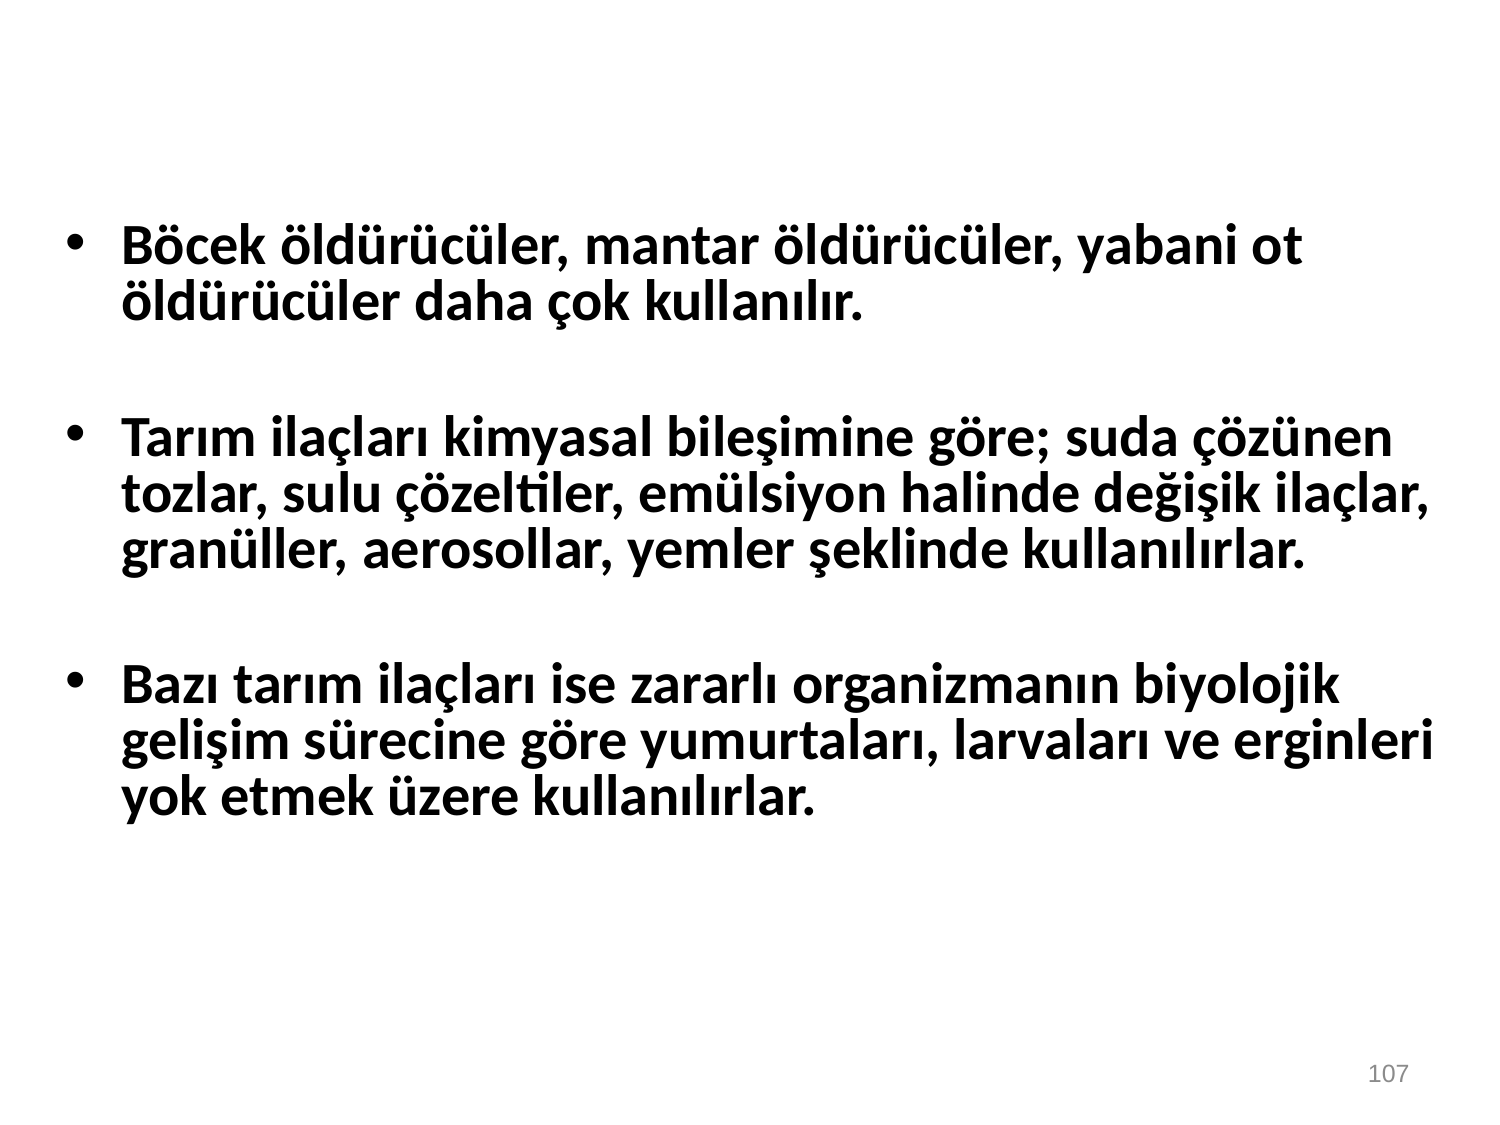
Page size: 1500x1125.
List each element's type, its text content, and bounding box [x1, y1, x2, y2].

slide_number 107 [1074, 1042, 1425, 1103]
list Böcek öldürücüler, mantar öldürücüler, yabani ot öldürücüler daha çok kullanılır. Tarım ilaçları kimyasal bileşimine göre; suda çözünen tozlar, sulu çözeltiler, emülsiyon halinde değişik ilaçlar, granüller, aerosollar, yemler şeklinde kullanılırlar. Bazı tarım ilaçları ise zararlı organizmanın biyolojik gelişim sürecine göre yumurtaları, larvaları ve erginleri yok etmek üzere kullanılırlar. [50, 212, 1468, 955]
